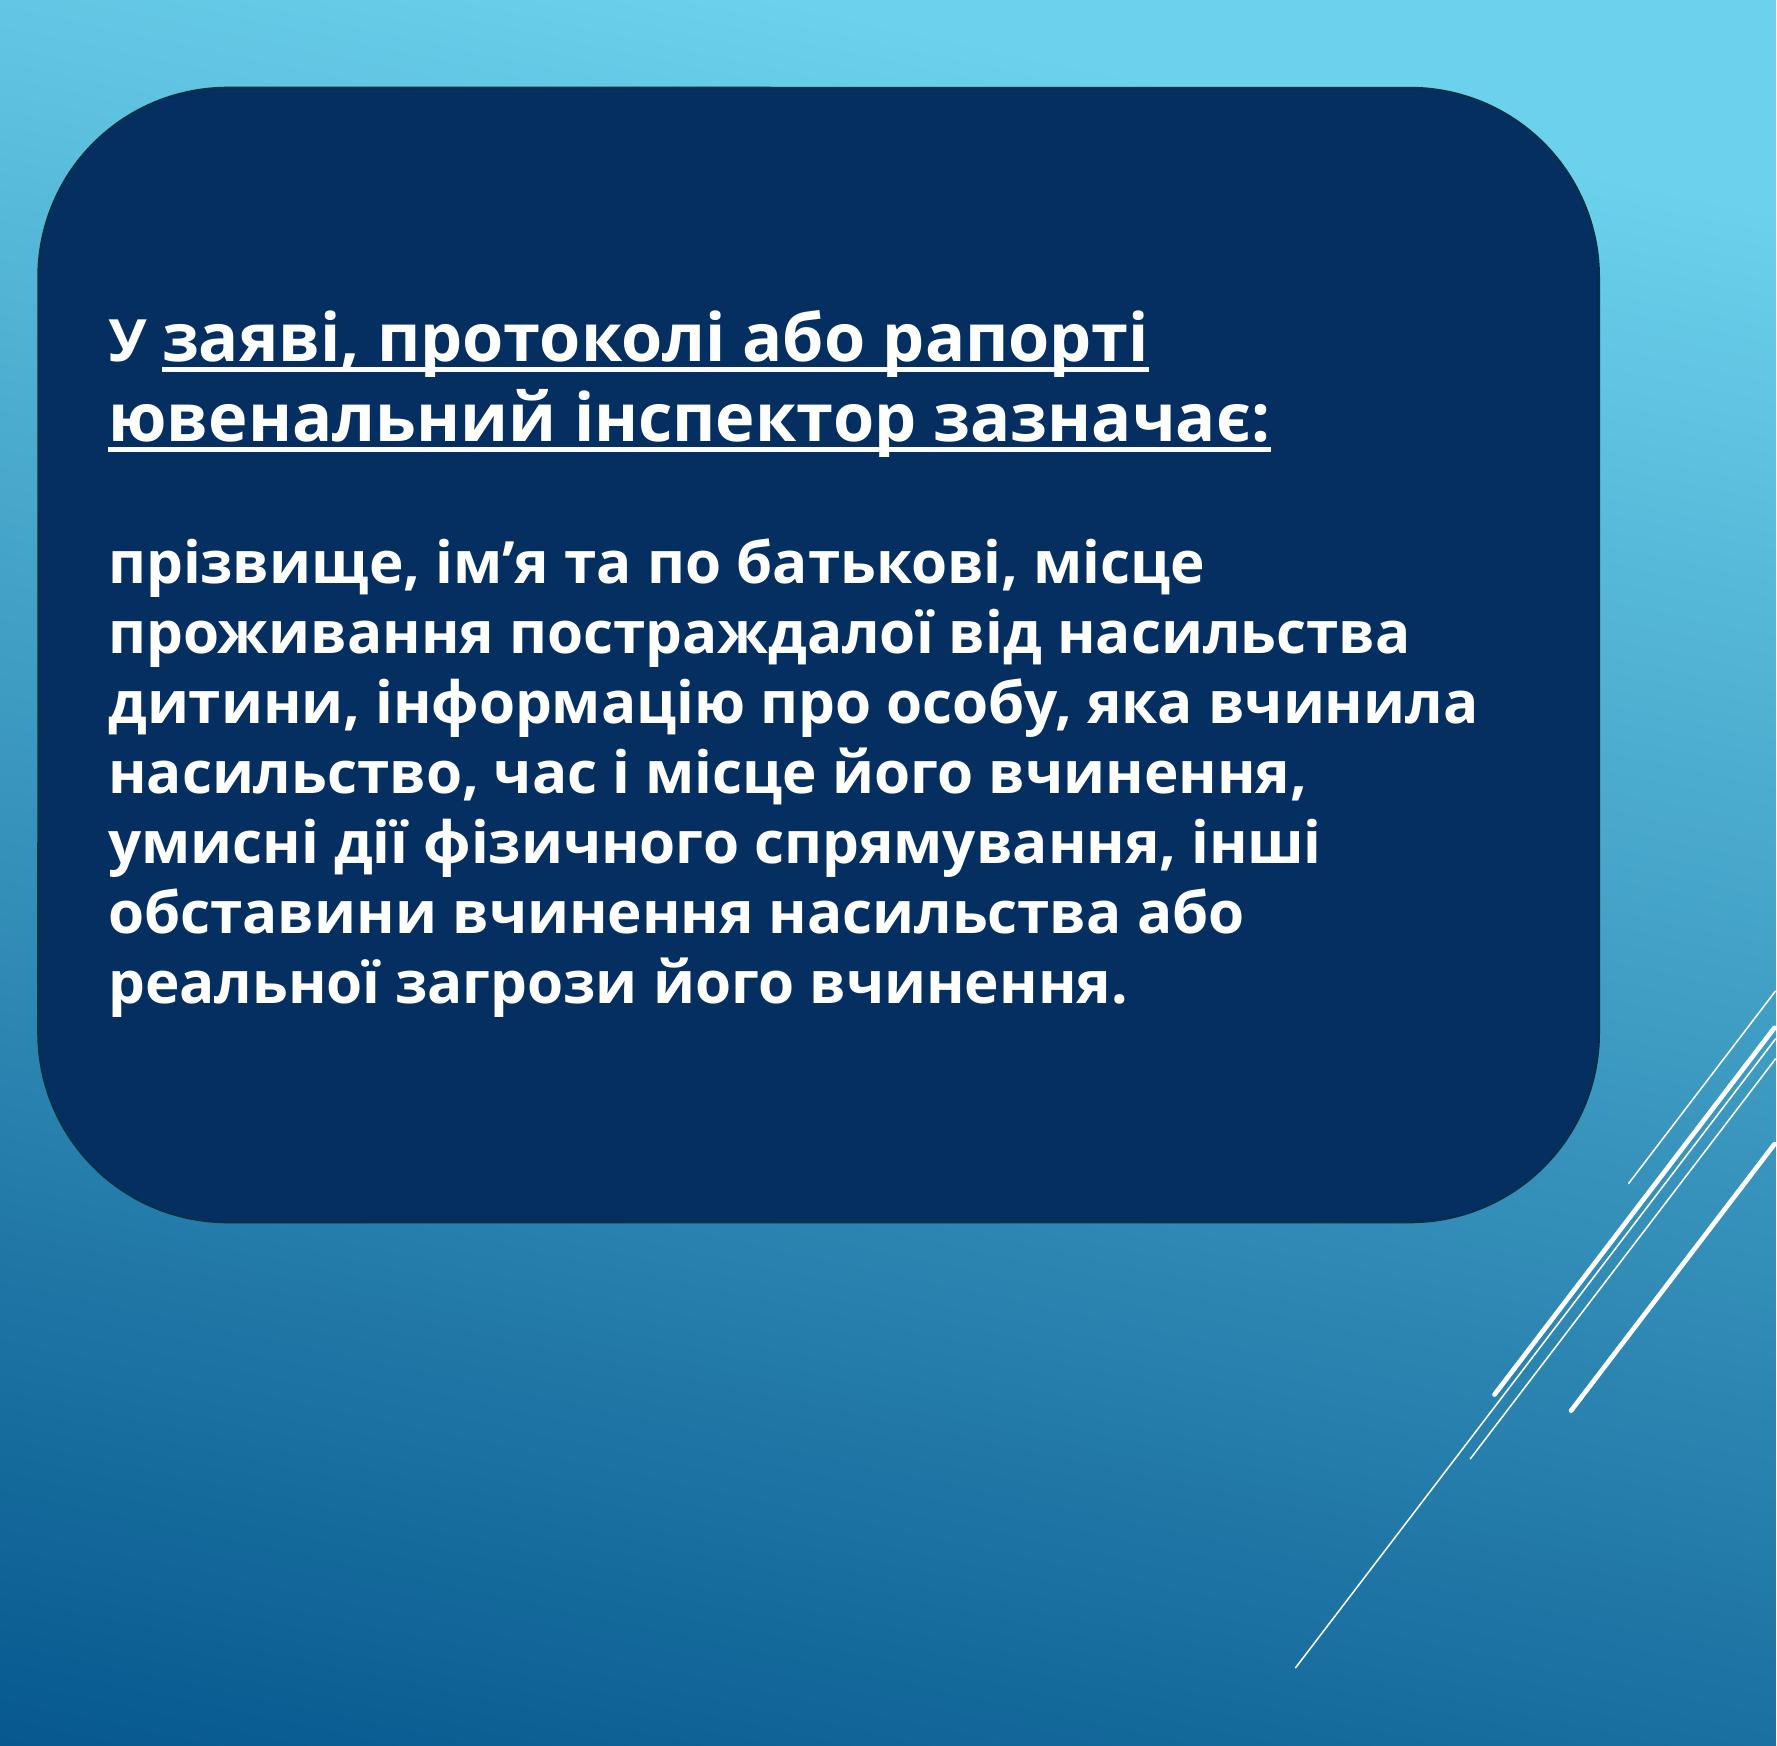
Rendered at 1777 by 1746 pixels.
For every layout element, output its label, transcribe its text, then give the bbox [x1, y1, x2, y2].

text_box У заяві, протоколі або рапорті ювенальний інспектор зазначає: прізвище, ім’я та по батькові, місце проживання постраждалої від насильства дитини, інформацію про особу, яка вчинила насильство, час і місце його вчинення, умисні дії фізичного спрямування, інші обставини вчинення насильства або реальної загрози його вчинення. [37, 86, 1601, 1224]
